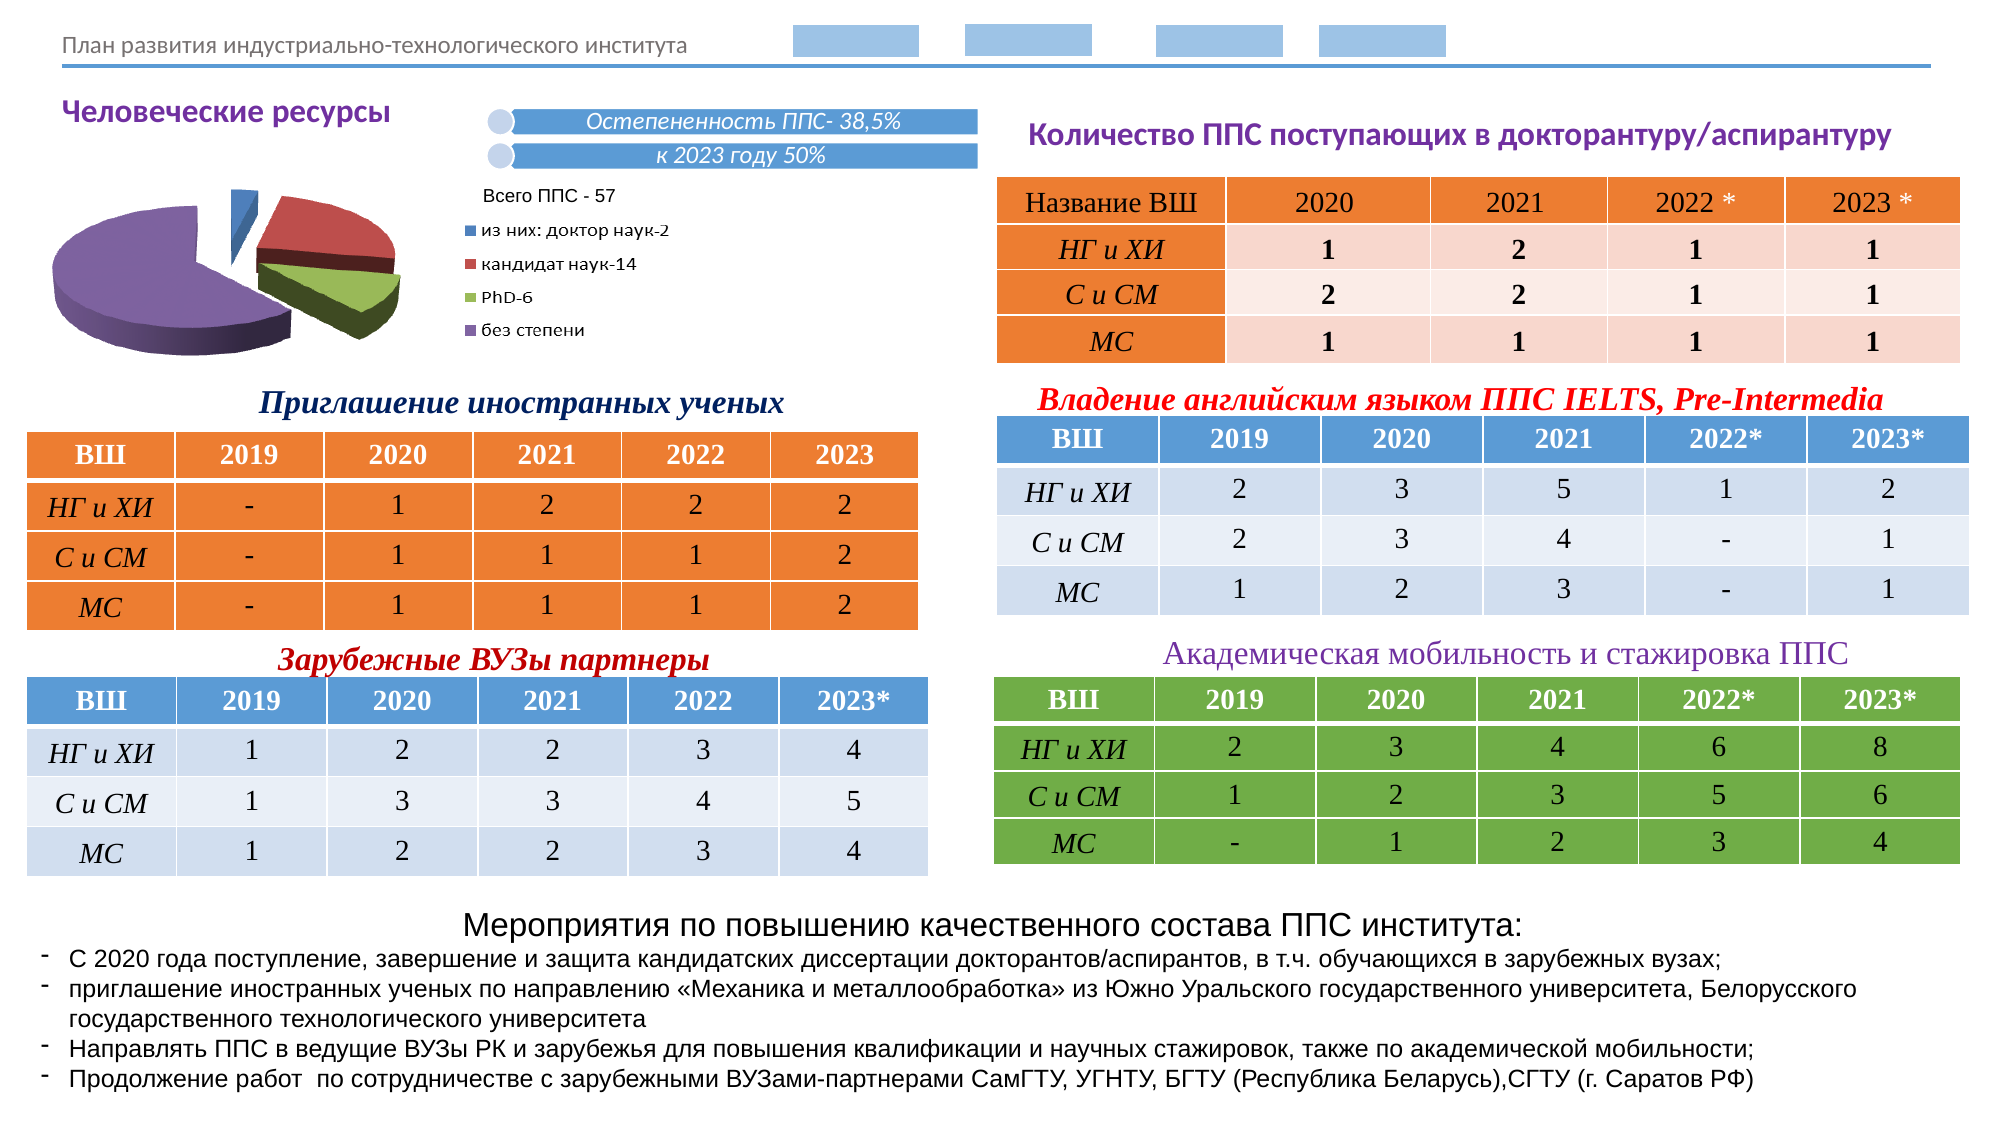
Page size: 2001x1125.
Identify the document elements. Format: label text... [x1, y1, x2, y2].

table_cell 1 [1227, 316, 1430, 363]
text_box Количество ППС поступающих в докторантуру/аспирантуру [1093, 109, 1929, 155]
table_header 2023 * [1786, 177, 1960, 223]
table_cell НГ и ХИ [997, 225, 1225, 269]
table_header 2021 [1484, 416, 1644, 463]
text_box [793, 24, 921, 58]
text_box План развития индустриально-технологического института [47, 20, 793, 66]
table_cell 1 [474, 582, 621, 623]
table_cell 1 [1317, 819, 1476, 864]
text_box Человеческие ресурсы [47, 86, 537, 130]
table_header 2022 [622, 432, 770, 478]
table_cell 1 [1786, 316, 1960, 363]
table_cell МС [997, 316, 1225, 363]
table_header 2020 [1317, 677, 1476, 721]
table_cell 2 [771, 532, 918, 580]
table_cell НГ и ХИ [27, 729, 176, 776]
text_box Владение английским языком ППС IELTS, Pre-Intermedia [1022, 363, 1900, 415]
table_header 2019 [1155, 677, 1315, 721]
table_cell 2 [1155, 726, 1315, 770]
table_cell 5 [1484, 468, 1644, 515]
table_cell 1 [1227, 225, 1430, 269]
table_cell 5 [1639, 772, 1799, 817]
table_header ВШ [27, 677, 176, 724]
title Академическая мобильность и стажировка ППС [1144, 625, 1869, 675]
table_cell 1 [1786, 225, 1960, 269]
table_cell 4 [1478, 726, 1638, 770]
table_header ВШ [27, 432, 174, 478]
table_cell НГ и ХИ [994, 726, 1154, 770]
text_box [964, 23, 1093, 57]
table_cell 4 [1801, 819, 1960, 864]
table_header 2023* [780, 677, 928, 724]
table_cell 3 [479, 777, 627, 826]
table_header 2020 [328, 685, 477, 724]
table_cell 5 [780, 777, 928, 826]
table_header 2021 [1478, 677, 1638, 721]
table_cell 1 [622, 582, 770, 630]
table_cell МС [997, 566, 1158, 615]
table_header 2019 [1160, 416, 1320, 463]
table_cell 3 [1322, 468, 1482, 515]
table_cell 1 [1786, 270, 1960, 314]
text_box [372, 108, 1093, 170]
table_cell МС [27, 582, 174, 630]
table_cell 2 [479, 827, 627, 876]
table_cell 3 [629, 827, 778, 876]
table_cell С и СМ [994, 772, 1154, 817]
table_cell 1 [177, 827, 326, 876]
table_cell - [176, 532, 323, 580]
table_cell 2 [1431, 225, 1607, 269]
table_cell - [176, 483, 323, 530]
table_cell 3 [1484, 566, 1644, 615]
table_cell 1 [1808, 516, 1969, 565]
table_header 2022* [1639, 677, 1799, 721]
text_box [1318, 24, 1447, 58]
table_header 2023* [1801, 677, 1960, 721]
table_header 2020 [1227, 177, 1430, 223]
table_cell 2 [479, 729, 627, 776]
table_header 2023 [771, 432, 918, 478]
table_cell 2 [328, 827, 477, 876]
table_cell - [1646, 566, 1806, 615]
table_cell 2 [622, 483, 770, 530]
table_cell МС [994, 819, 1154, 864]
table_cell 2 [1160, 516, 1320, 565]
table_cell - [176, 582, 323, 630]
table_cell 1 [325, 532, 472, 580]
table_cell 3 [1478, 772, 1638, 817]
table_header 2023* [1808, 416, 1969, 463]
table_cell 1 [325, 483, 472, 530]
table_cell 8 [1801, 726, 1960, 770]
table_cell 2 [1227, 270, 1430, 314]
table_cell 2 [328, 729, 477, 776]
table_cell 2 [771, 582, 918, 630]
table_header 2022 * [1608, 177, 1784, 223]
text_box Мероприятия по повышению качественного состава ППС института: С 2020 года поступление, завершение и защита кандидатских диссертации докторантов/аспирантов, в т.ч. обучающихся в зарубежных вузах; приглашение иностранных ученых по направлению «Механика и металлообработка» из Южно Уральского государственного университета, Белорусского государственного технологического университета Направлять ППС в ведущие ВУЗы РК и зарубежья для повышения квалификации и научных стажировок, также по академической мобильности; Продолжение работ по сотрудничестве с зарубежными ВУЗами-партнерами СамГТУ, УГНТУ, БГТУ (Республика Беларусь),СГТУ (г. Саратов РФ) [25, 895, 1962, 1100]
text_box Приглашение иностранных ученых [243, 367, 801, 428]
table_cell 3 [1322, 516, 1482, 565]
table_header 2021 [1431, 177, 1607, 223]
table_cell НГ и ХИ [997, 468, 1158, 515]
table_header Название ВШ [997, 177, 1225, 223]
table_cell - [1155, 819, 1315, 864]
table_cell 2 [1317, 772, 1476, 817]
table_cell 1 [474, 532, 621, 580]
table_cell 4 [780, 729, 928, 776]
table_cell 6 [1639, 726, 1799, 770]
table_cell 1 [1608, 316, 1784, 363]
table_header 2019 [176, 432, 323, 478]
table_cell - [1646, 516, 1806, 565]
table_cell 1 [1155, 772, 1315, 817]
picture [47, 177, 677, 368]
table_cell С и СМ [997, 270, 1225, 314]
text_box [1155, 24, 1284, 58]
table_cell 1 [1431, 316, 1607, 363]
table_cell 1 [1646, 468, 1806, 515]
table_cell 1 [325, 582, 472, 623]
table_header 2022* [1646, 416, 1806, 463]
table_header 2021 [479, 685, 627, 724]
table_header 2020 [1322, 416, 1482, 463]
table_header ВШ [997, 416, 1158, 463]
table_cell 3 [1639, 819, 1799, 864]
table_cell 3 [328, 777, 477, 826]
table_cell С и СМ [27, 532, 174, 580]
table_cell 2 [1478, 819, 1638, 864]
table_cell 4 [780, 827, 928, 876]
table_cell 2 [1160, 468, 1320, 515]
table_cell 1 [177, 729, 326, 776]
table_cell 1 [1808, 566, 1969, 615]
table_cell 1 [1608, 270, 1784, 314]
table_header 2019 [177, 677, 326, 724]
table_cell НГ и ХИ [27, 483, 174, 530]
table_cell С и СМ [27, 777, 176, 826]
table_header 2022 [629, 677, 778, 724]
table_cell С и СМ [997, 516, 1158, 565]
table_cell 4 [629, 777, 778, 826]
table_header 2021 [474, 432, 621, 478]
table_cell 4 [1484, 516, 1644, 565]
table_cell 2 [1431, 270, 1607, 314]
table_cell 2 [1808, 468, 1969, 515]
table_cell МС [27, 827, 176, 876]
table_header ВШ [994, 677, 1154, 721]
table_cell 1 [1608, 225, 1784, 269]
table_cell 1 [622, 532, 770, 580]
table_cell 2 [474, 483, 621, 530]
table_cell 6 [1801, 772, 1960, 817]
table_cell 3 [1317, 726, 1476, 770]
table_cell 2 [771, 483, 918, 530]
table_header 2020 [325, 432, 472, 478]
table_cell 1 [1160, 566, 1320, 615]
table_cell 1 [177, 777, 326, 826]
text_box Зарубежные ВУЗы партнеры [263, 623, 734, 685]
table_cell 2 [1322, 566, 1482, 615]
table_cell 3 [629, 729, 778, 776]
